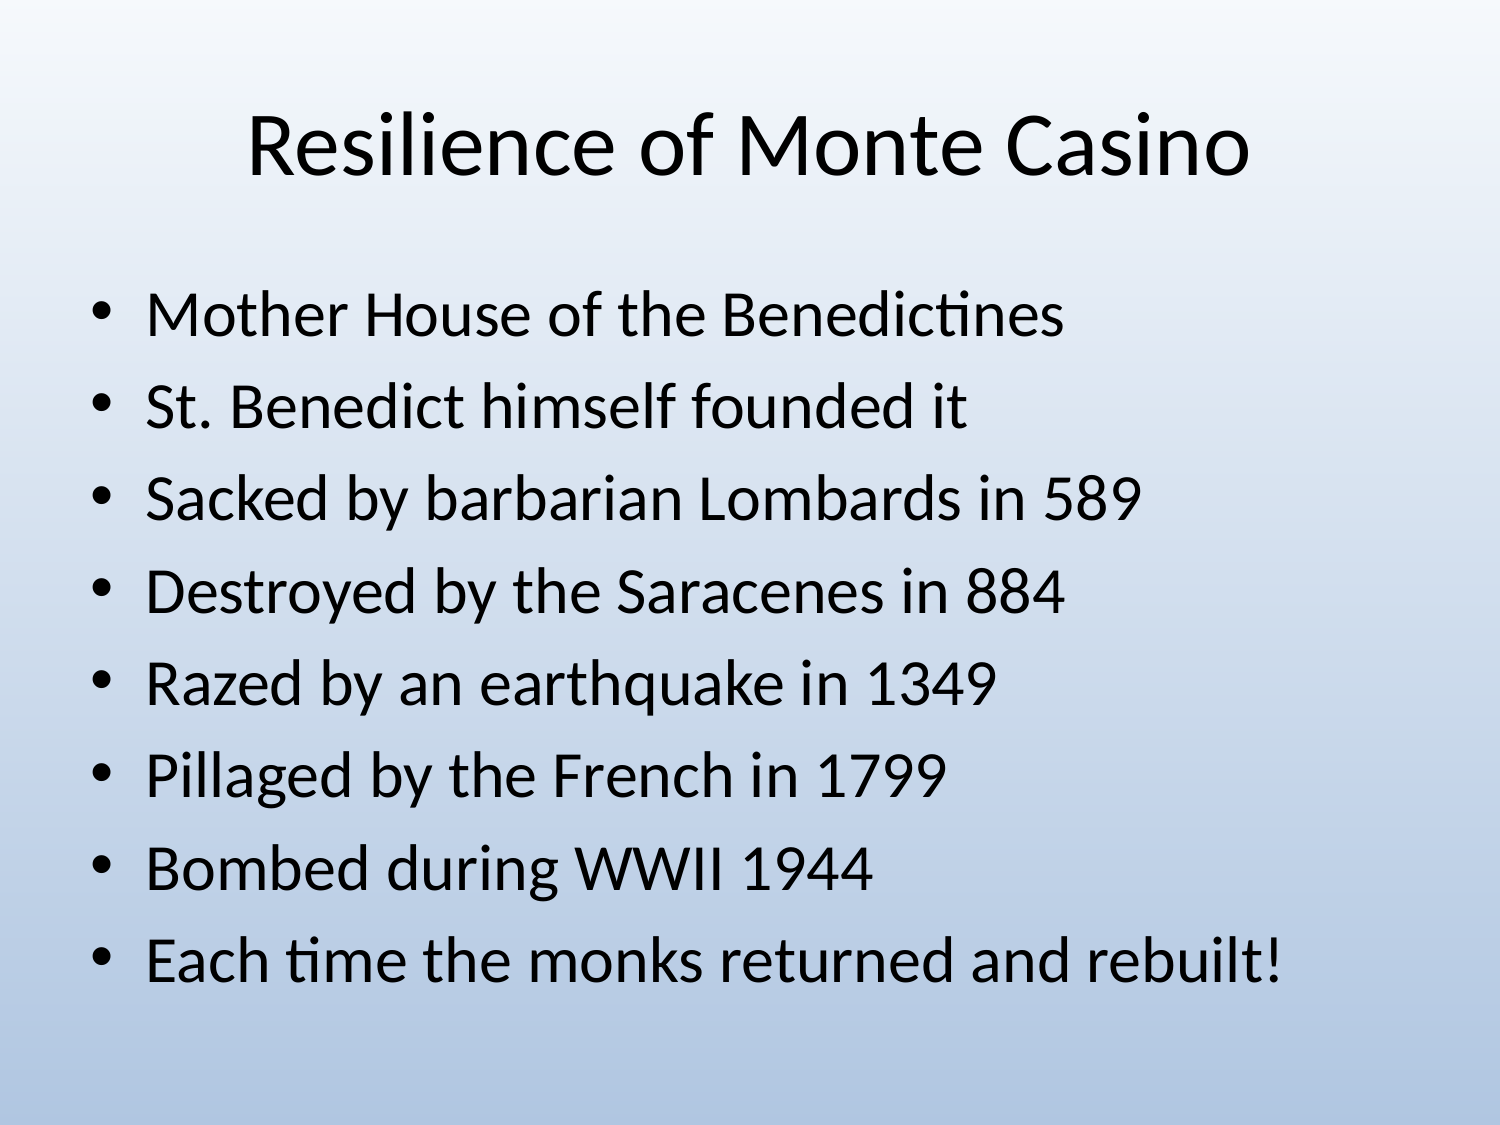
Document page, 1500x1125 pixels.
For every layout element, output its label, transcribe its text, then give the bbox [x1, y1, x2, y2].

title Resilience of Monte Casino [75, 45, 1425, 233]
list Mother House of the Benedictines St. Benedict himself founded it Sacked by barbarian Lombards in 589 Destroyed by the Saracenes in 884 Razed by an earthquake in 1349 Pillaged by the French in 1799 Bombed during WWII 1944 Each time the monks returned and rebuilt! [75, 262, 1425, 1005]
